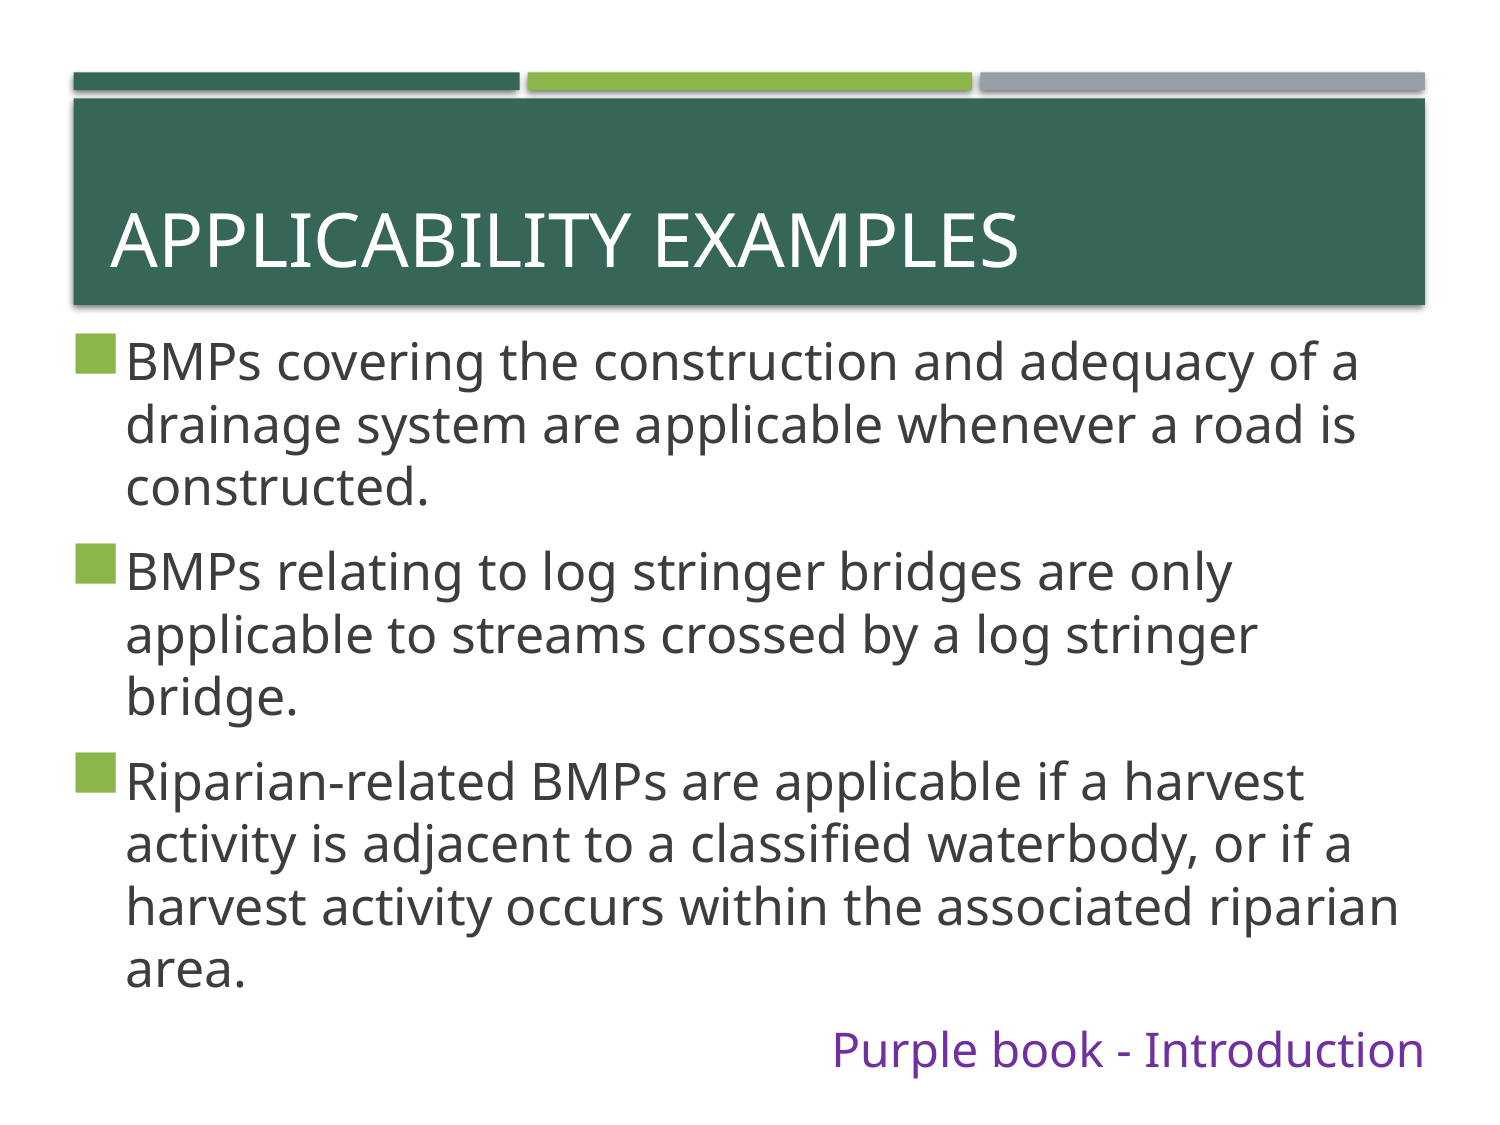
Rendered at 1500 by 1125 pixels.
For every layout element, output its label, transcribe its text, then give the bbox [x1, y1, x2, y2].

list BMPs covering the construction and adequacy of a drainage system are applicable whenever a road is constructed. BMPs relating to log stringer bridges are only applicable to streams crossed by a log stringer bridge. Riparian-related BMPs are applicable if a harvest activity is adjacent to a classified waterbody, or if a harvest activity occurs within the associated riparian area. Purple book - Introduction [62, 281, 1442, 1088]
title Applicability examples [95, 112, 1406, 281]
